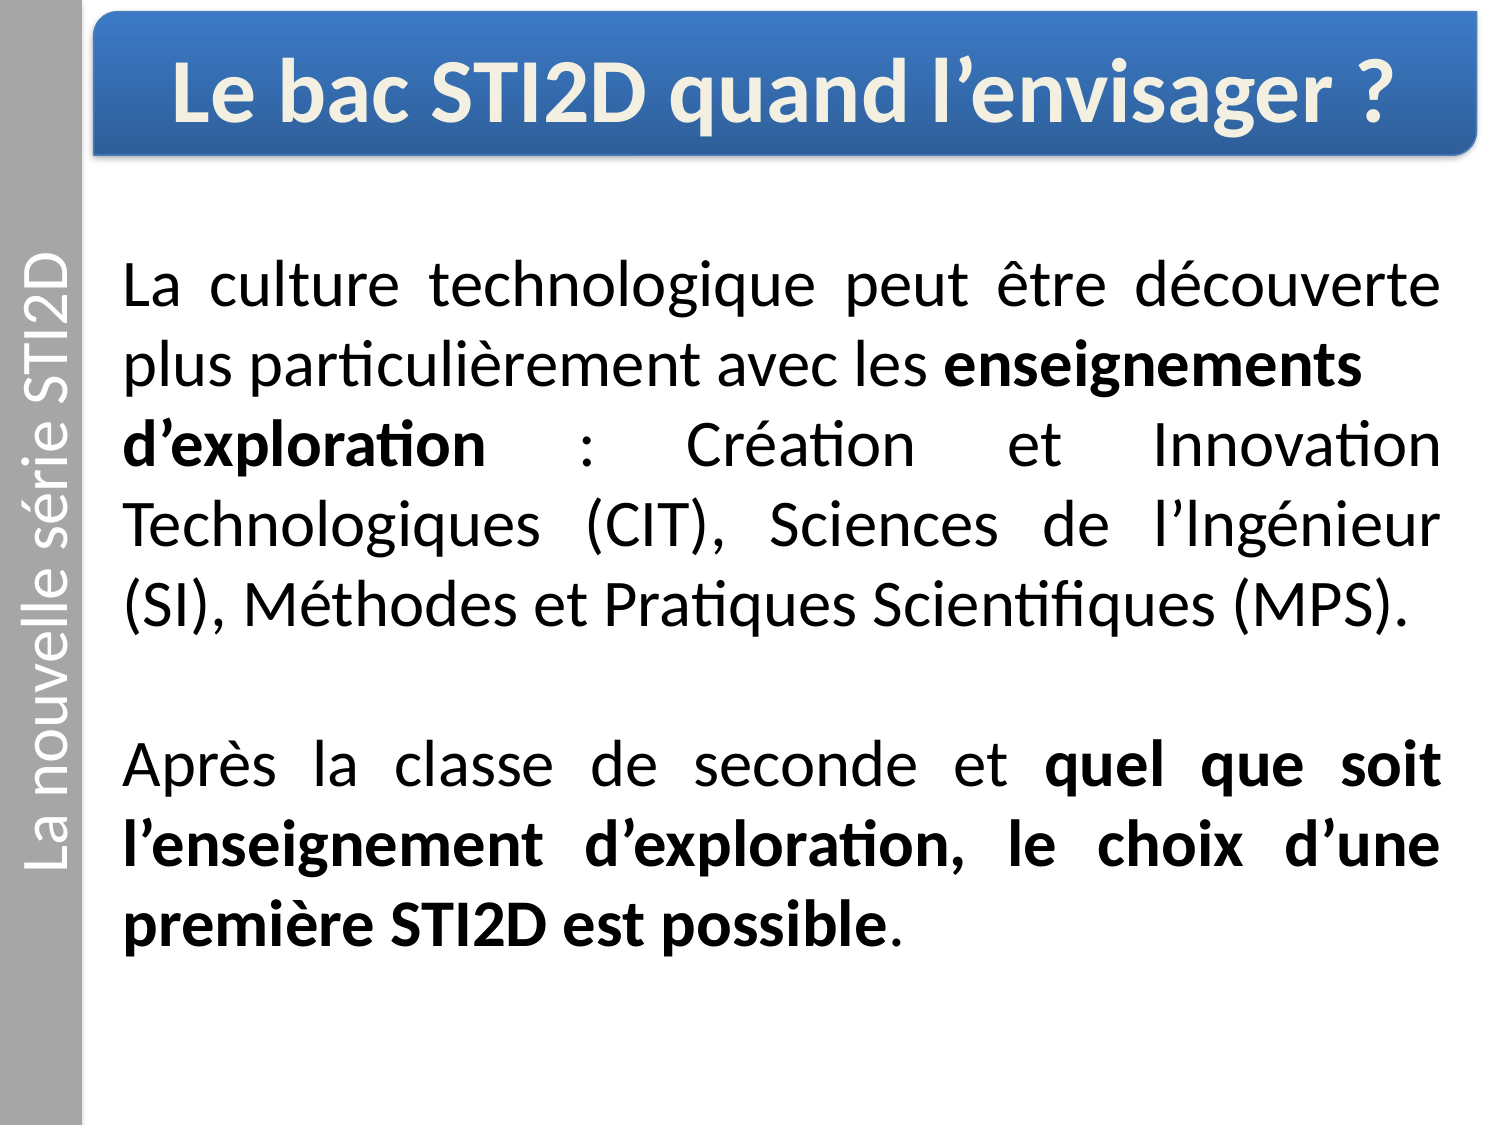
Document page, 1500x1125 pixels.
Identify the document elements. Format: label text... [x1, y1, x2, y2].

text_box La nouvelle série STI2D [0, 0, 82, 1125]
text_box Le bac STI2D quand l’envisager ? [92, 10, 1478, 157]
text_box La culture technologique peut être découverte plus particulièrement avec les enseignements d’exploration : Création et Innovation Technologiques (CIT), Sciences de l’lngénieur (SI), Méthodes et Pratiques Scientifiques (MPS). Après la classe de seconde et quel que soit l’enseignement d’exploration, le choix d’une première STI2D est possible. [107, 232, 1458, 968]
